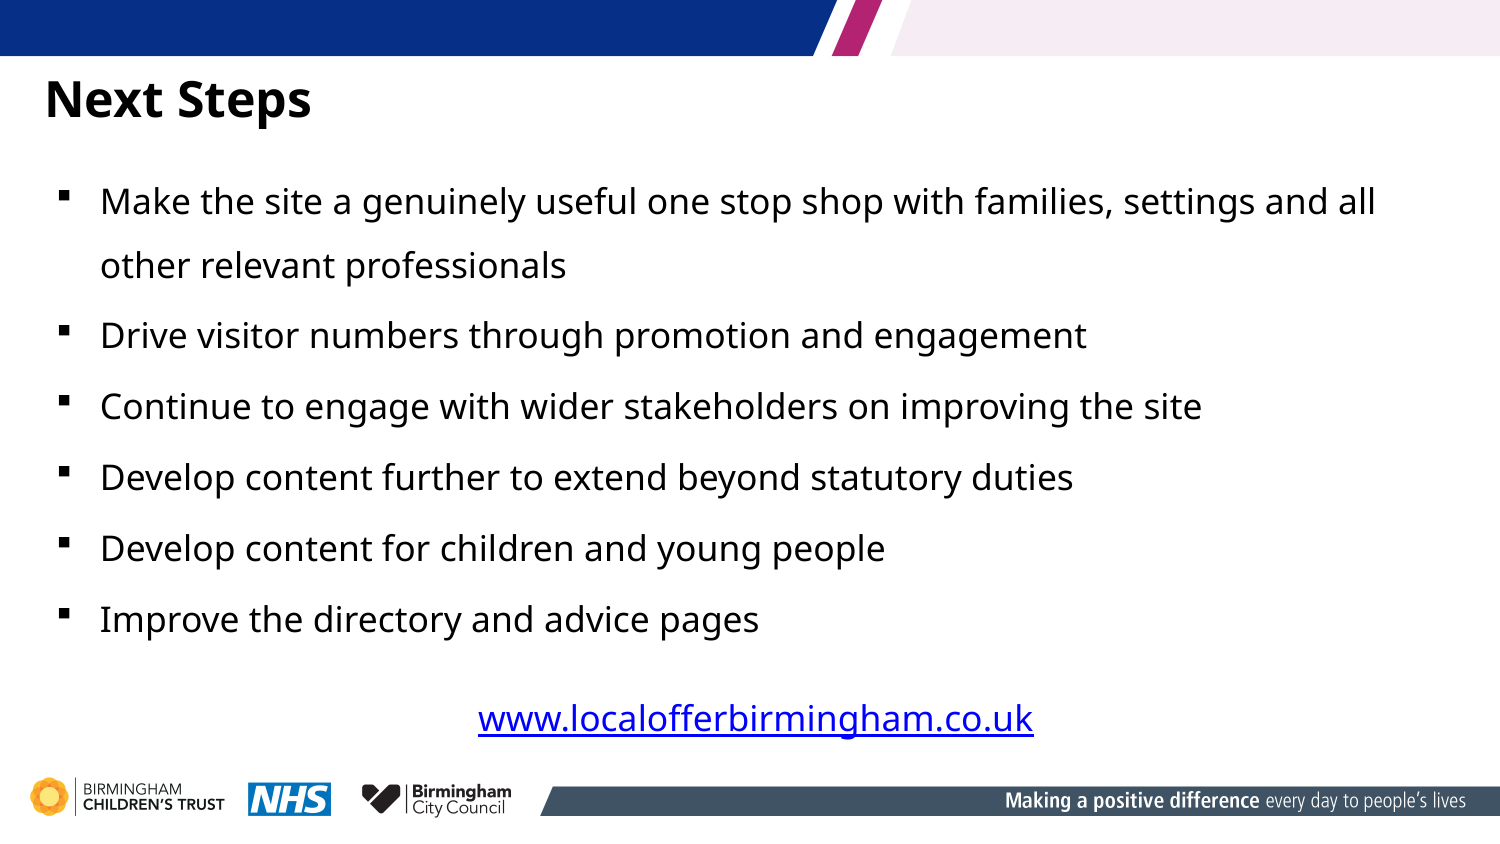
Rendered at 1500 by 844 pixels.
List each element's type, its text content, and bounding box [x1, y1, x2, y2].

picture [0, 0, 1500, 844]
text_box Next Steps [29, 59, 1425, 151]
text_box Make the site a genuinely useful one stop shop with families, settings and all other relevant professionals Drive visitor numbers through promotion and engagement Continue to engage with wider stakeholders on improving the site Develop content further to extend beyond statutory duties Develop content for children and young people Improve the directory and advice pages www.localofferbirmingham.co.uk [41, 150, 1471, 753]
